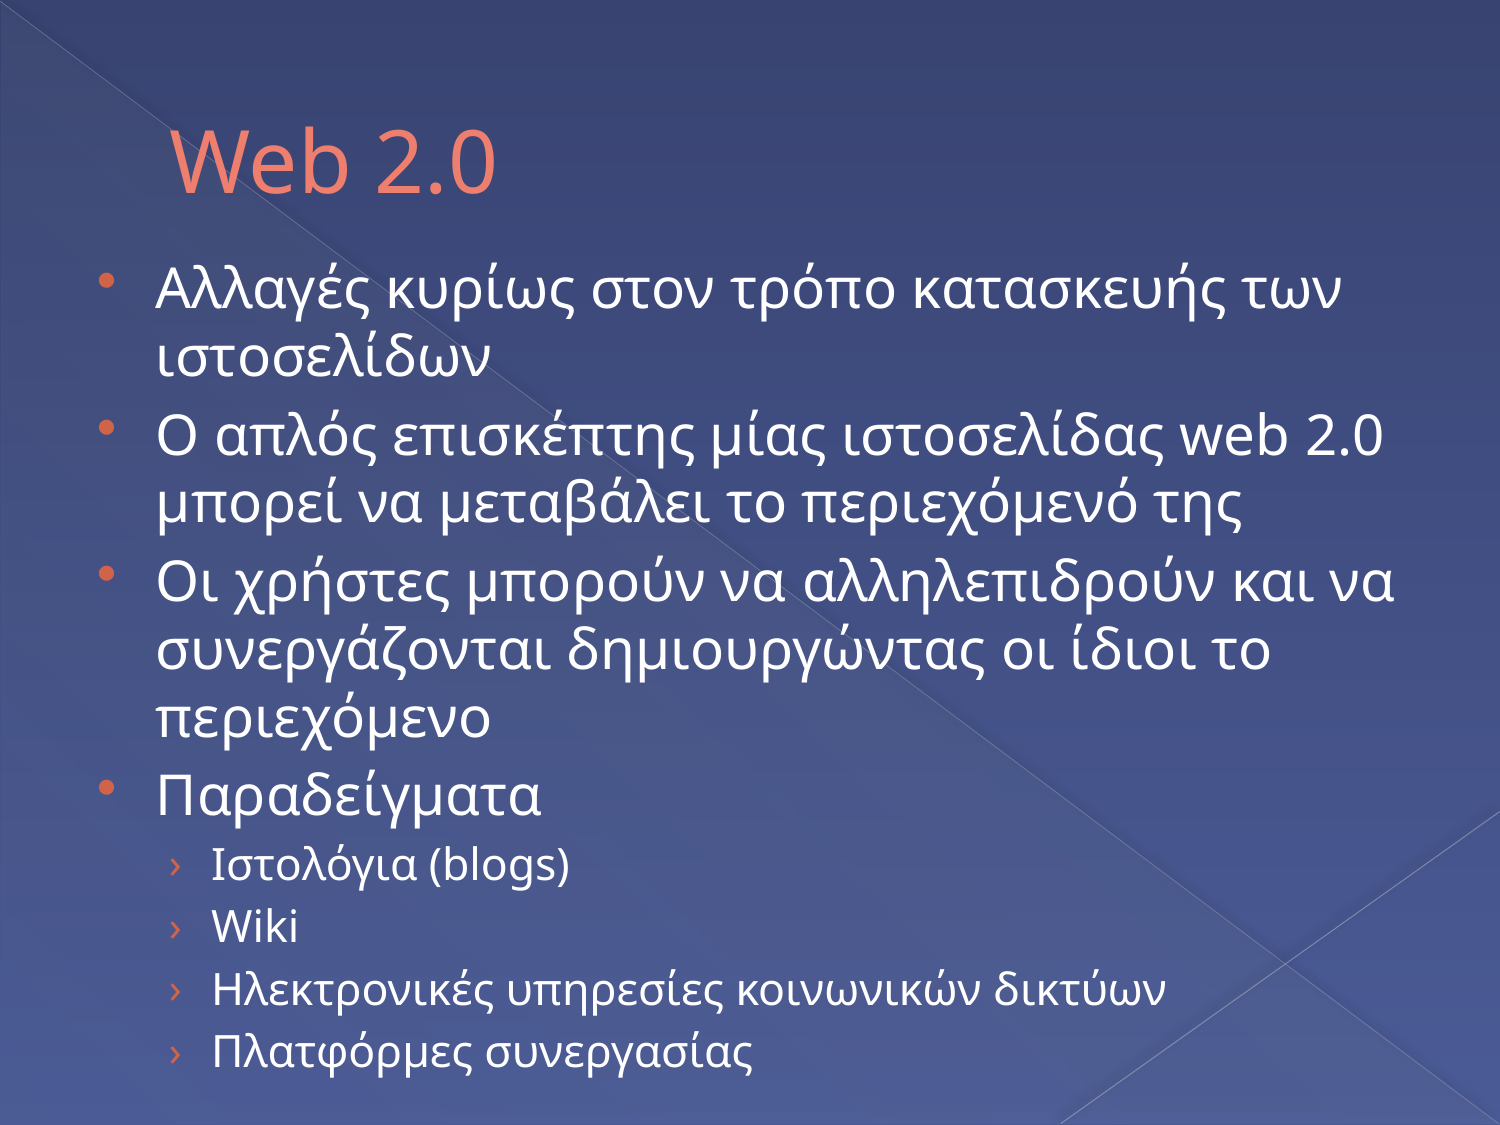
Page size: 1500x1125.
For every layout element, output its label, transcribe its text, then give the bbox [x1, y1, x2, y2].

title Web 2.0 [75, 43, 1425, 244]
list Aλλαγές κυρίως στον τρόπο κατασκευής των ιστοσελίδων Ο απλός επισκέπτης μίας ιστοσελίδας web 2.0 μπορεί να μεταβάλει το περιεχόμενό της Οι χρήστες μπορούν να αλληλεπιδρούν και να συνεργάζονται δημιουργώντας οι ίδιοι το περιεχόμενο Παραδείγματα Ιστολόγια (blogs) Wiki Ηλεκτρονικές υπηρεσίες κοινωνικών δικτύων Πλατφόρμες συνεργασίας [75, 244, 1425, 1092]
